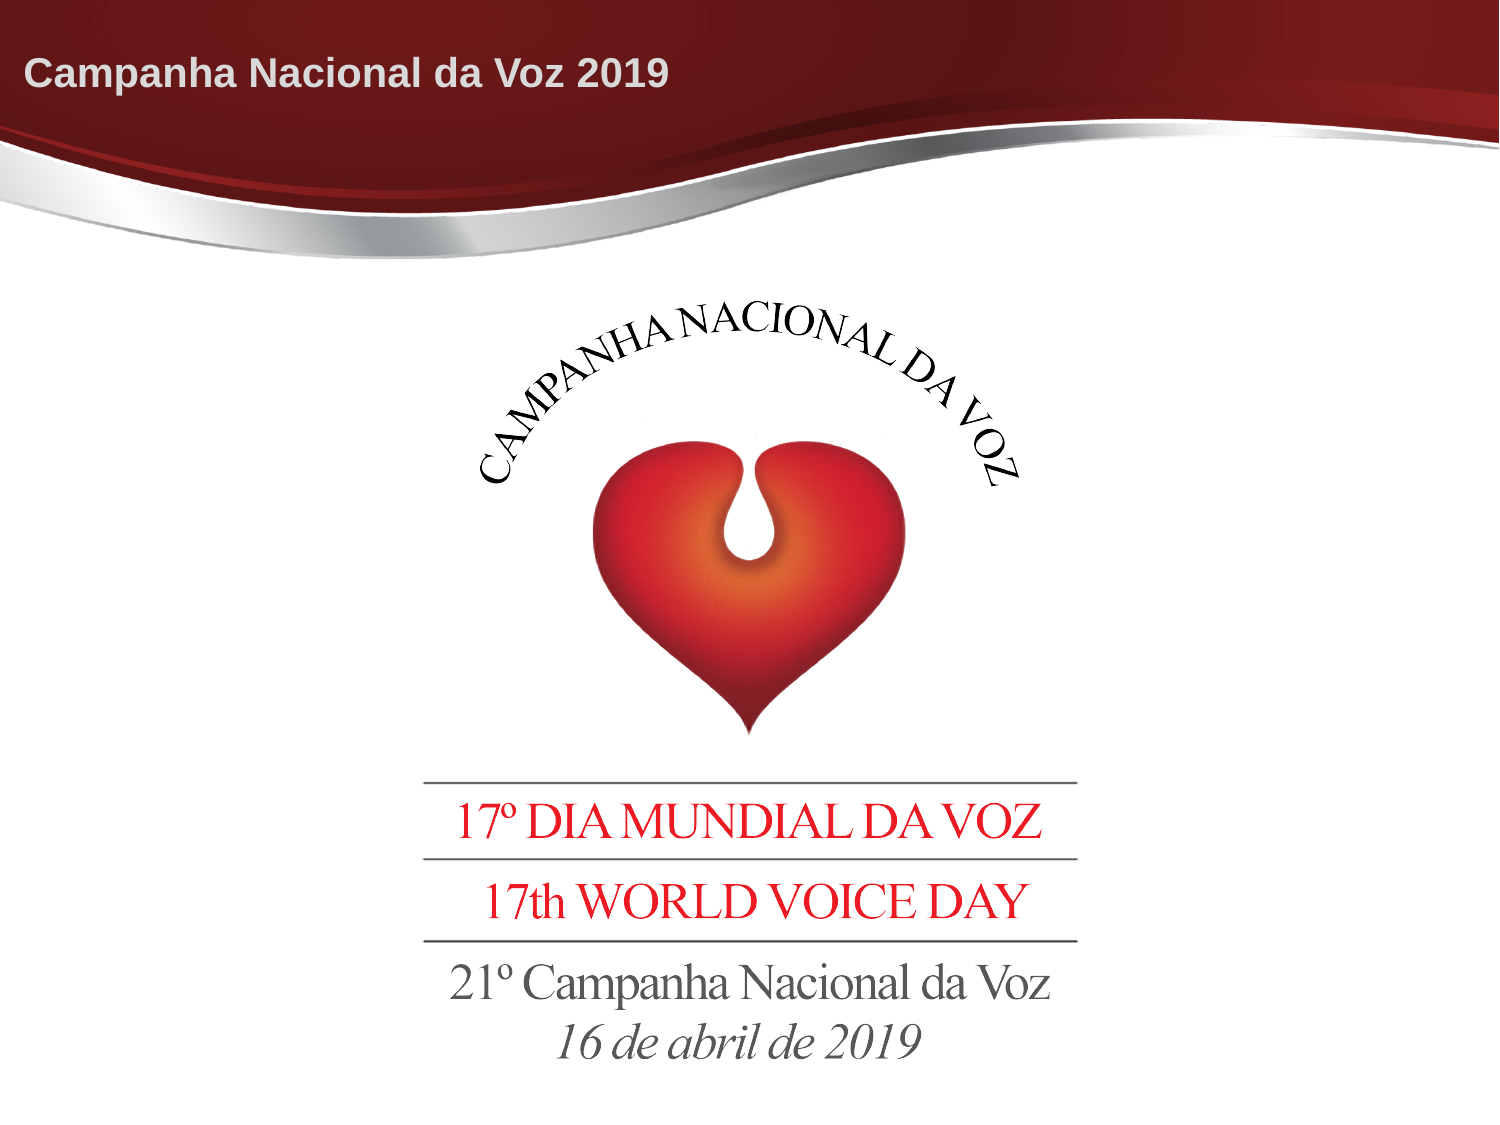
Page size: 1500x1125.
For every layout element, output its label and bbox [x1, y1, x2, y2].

picture [422, 278, 1078, 1079]
picture [0, 0, 1500, 267]
